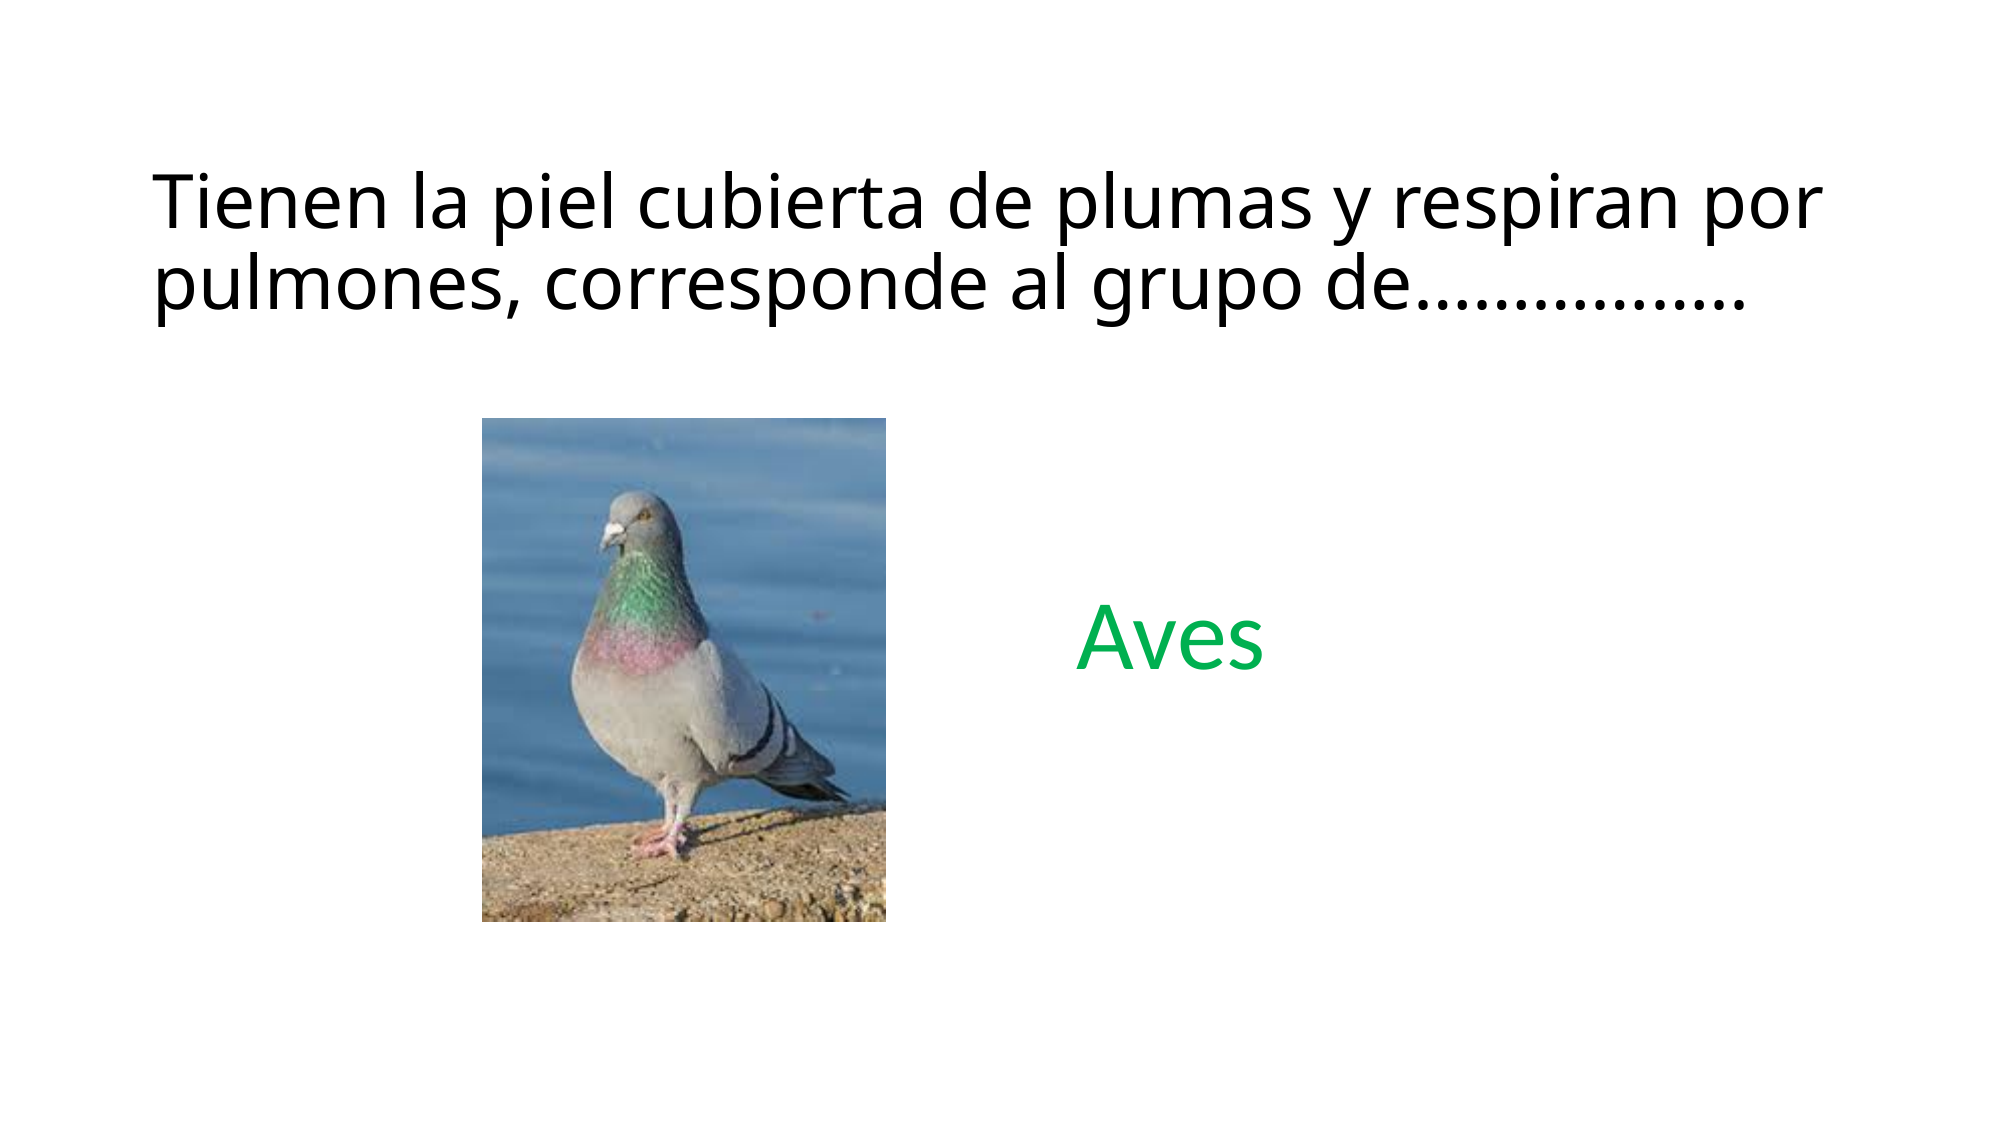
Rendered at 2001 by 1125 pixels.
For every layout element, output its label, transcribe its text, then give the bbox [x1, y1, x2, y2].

text_box Aves [1062, 562, 1325, 698]
list Tienen la piel cubierta de plumas y respiran por pulmones, corresponde al grupo de…………….. [137, 45, 1863, 961]
picture [482, 418, 886, 923]
